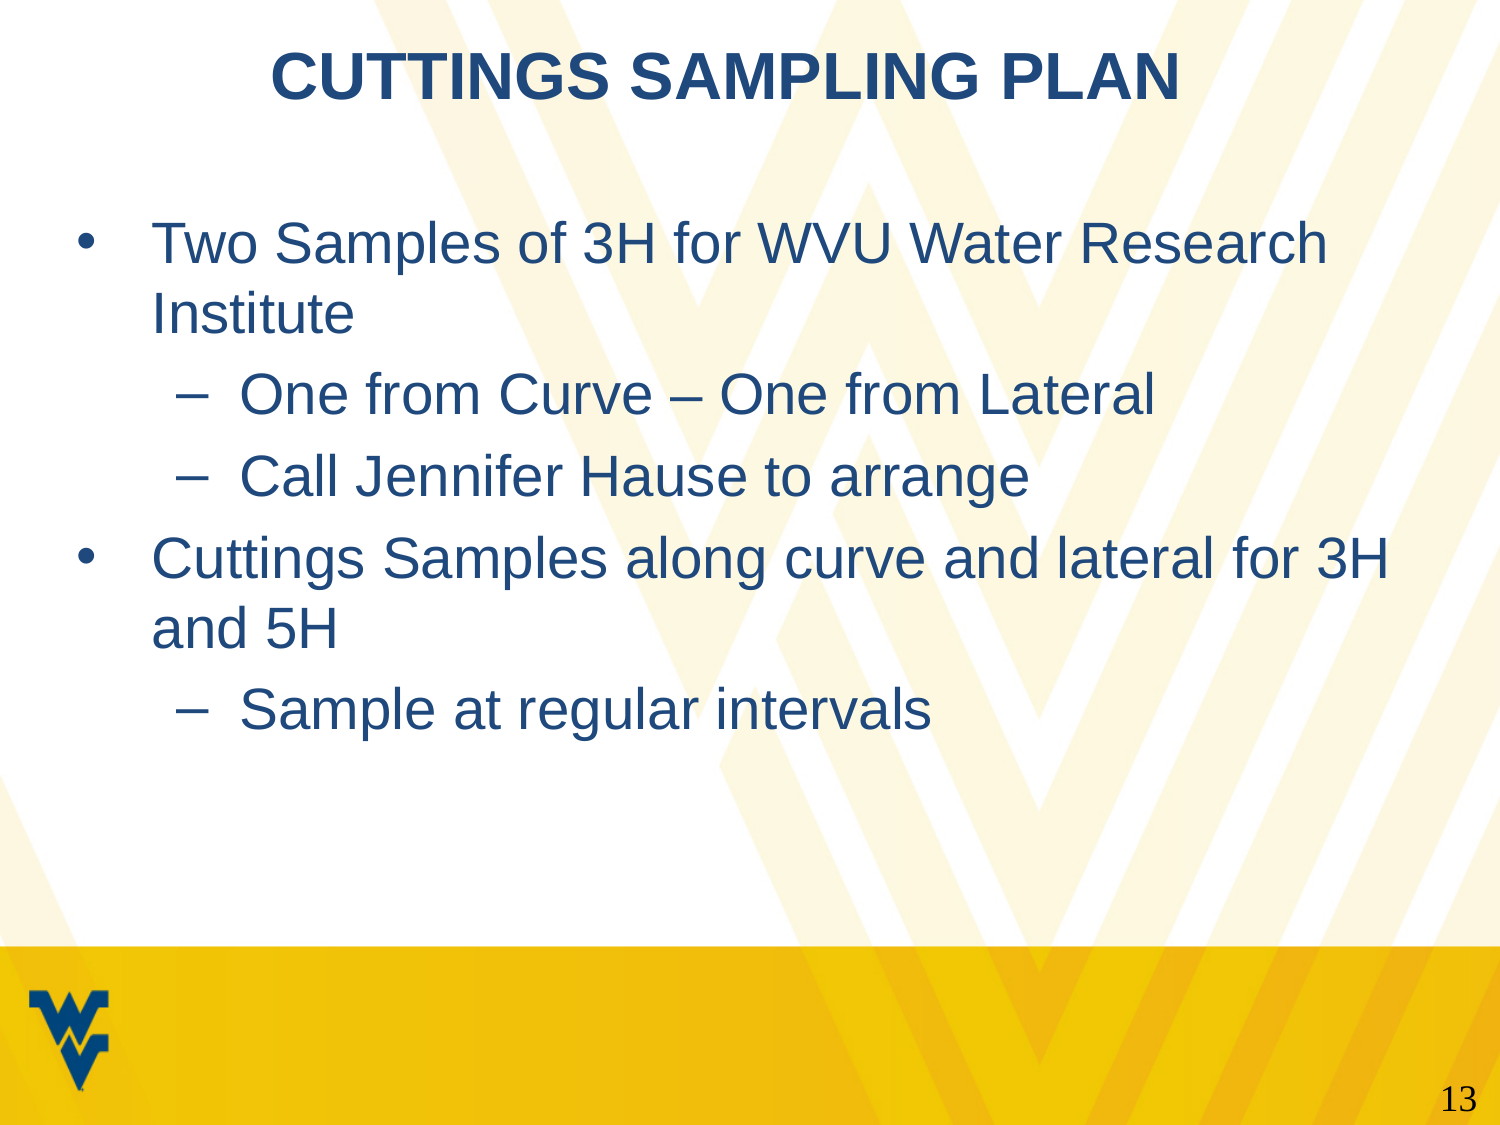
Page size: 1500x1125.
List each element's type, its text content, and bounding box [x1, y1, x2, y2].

picture [0, 0, 1500, 1125]
list Two Samples of 3H for WVU Water Research Institute One from Curve – One from Lateral Call Jennifer Hause to arrange Cuttings Samples along curve and lateral for 3H and 5H Sample at regular intervals [61, 197, 1458, 858]
text_box 13 [1424, 1066, 1500, 1125]
title Cuttings Sampling Plan [79, 21, 1374, 125]
